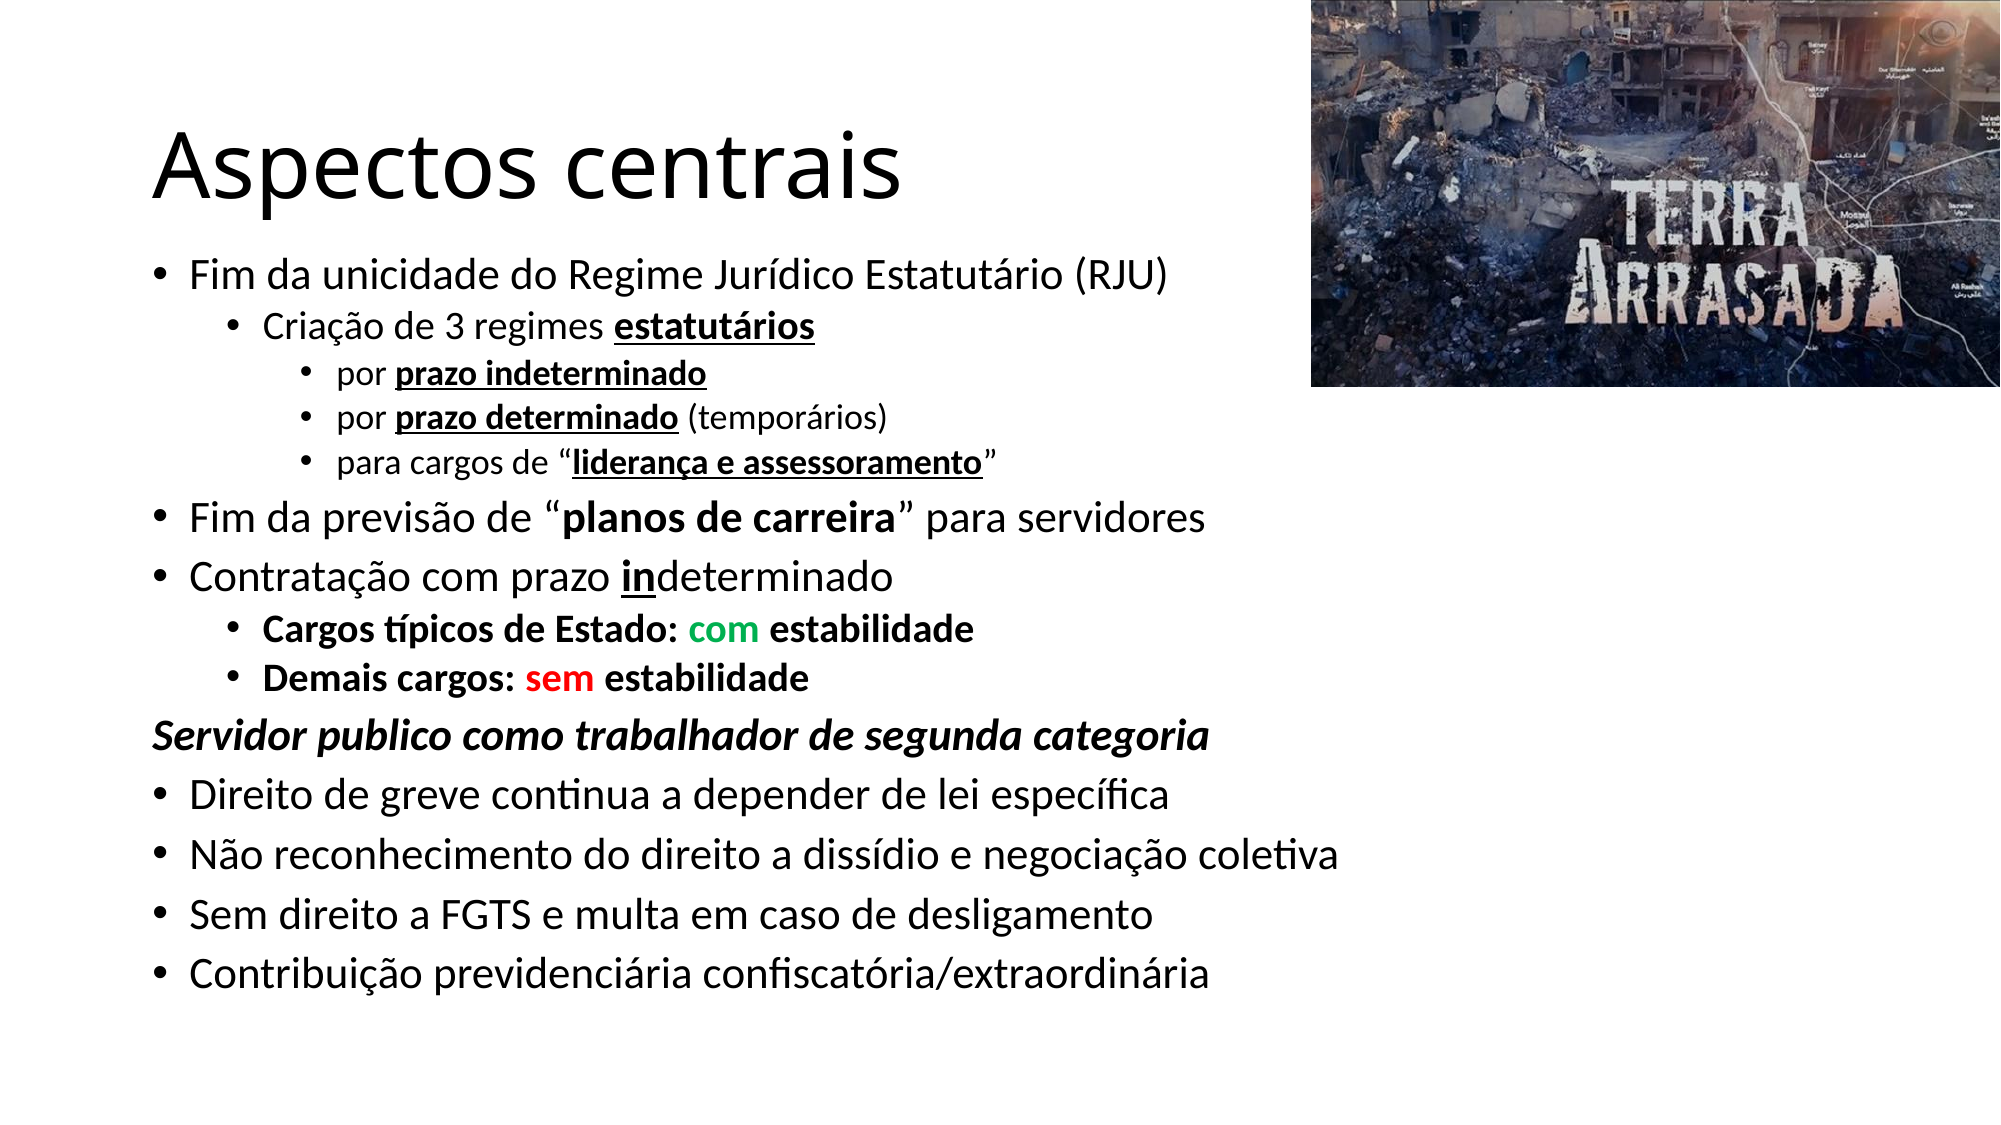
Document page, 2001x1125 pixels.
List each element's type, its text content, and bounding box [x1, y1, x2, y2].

list Fim da unicidade do Regime Jurídico Estatutário (RJU) Criação de 3 regimes estatutários por prazo indeterminado por prazo determinado (temporários) para cargos de “liderança e assessoramento” Fim da previsão de “planos de carreira” para servidores Contratação com prazo indeterminado Cargos típicos de Estado: com estabilidade Demais cargos: sem estabilidade Servidor publico como trabalhador de segunda categoria Direito de greve continua a depender de lei específica Não reconhecimento do direito a dissídio e negociação coletiva Sem direito a FGTS e multa em caso de desligamento Contribuição previdenciária confiscatória/extraordinária [137, 243, 1863, 1014]
title Aspectos centrais [137, 59, 1311, 243]
picture [1311, 0, 2000, 387]
